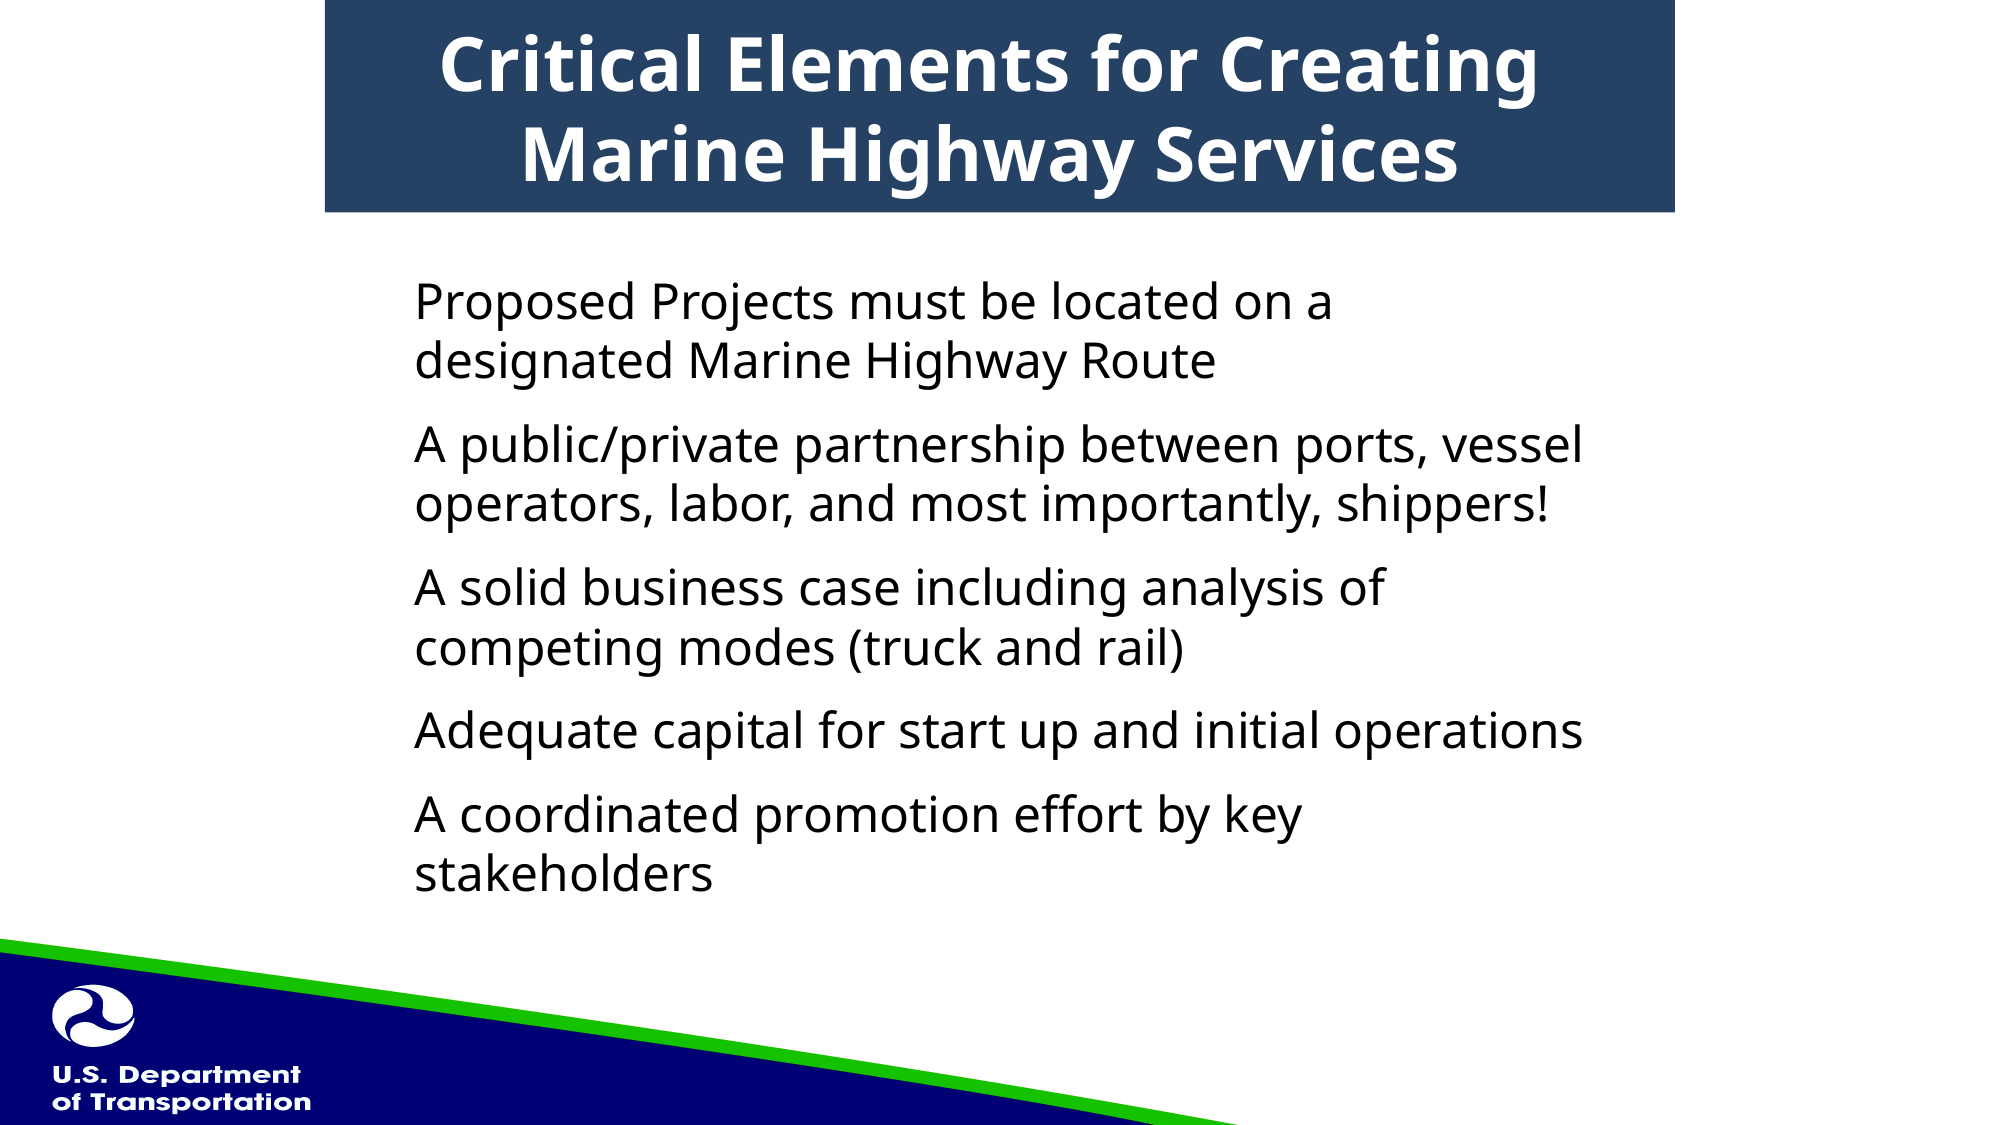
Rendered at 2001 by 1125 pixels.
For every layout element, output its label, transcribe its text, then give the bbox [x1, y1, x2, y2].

list Proposed Projects must be located on a designated Marine Highway Route A public/private partnership between ports, vessel operators, labor, and most importantly, shippers! A solid business case including analysis of competing modes (truck and rail) Adequate capital for start up and initial operations A coordinated promotion effort by key stakeholders [399, 262, 1600, 1028]
title Critical Elements for Creating Marine Highway Services [324, 0, 1675, 213]
picture [0, 0, 2001, 1125]
